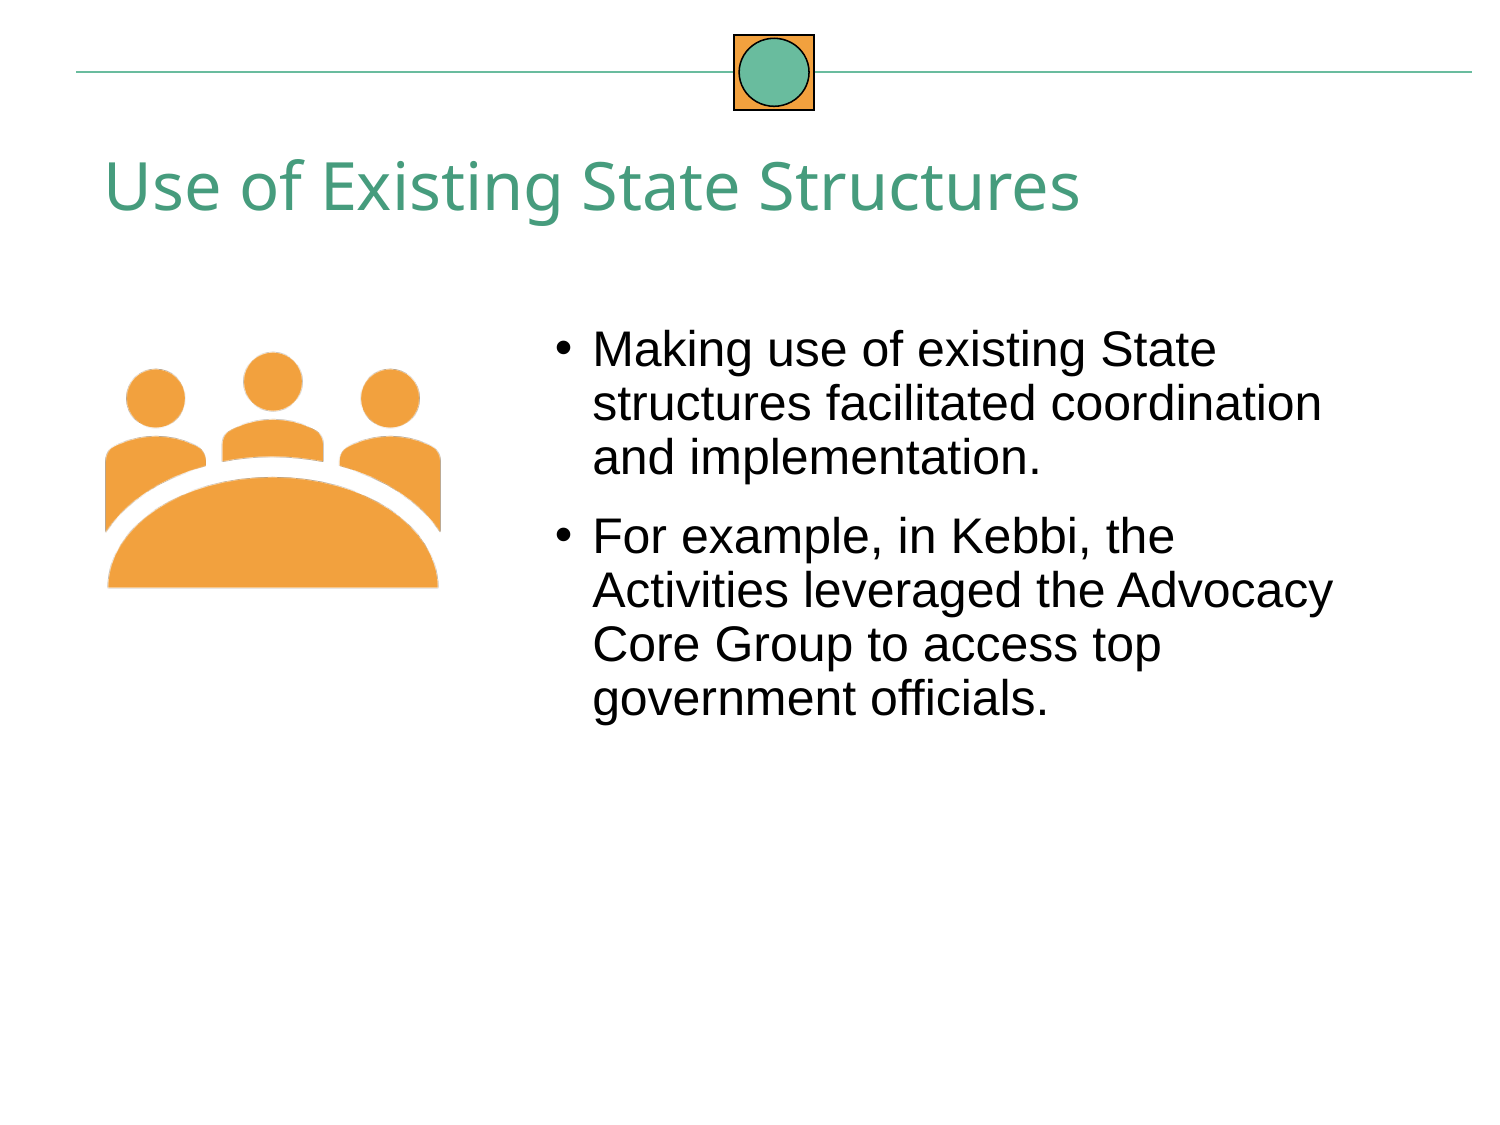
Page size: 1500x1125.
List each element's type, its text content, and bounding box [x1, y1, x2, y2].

title Use of Existing State Structures [71, 144, 1381, 283]
list Making use of existing State structures facilitated coordination and implementation. For example, in Kebbi, the Activities leveraged the Advocacy Core Group to access top government officials. [539, 315, 1381, 876]
picture [72, 269, 474, 671]
